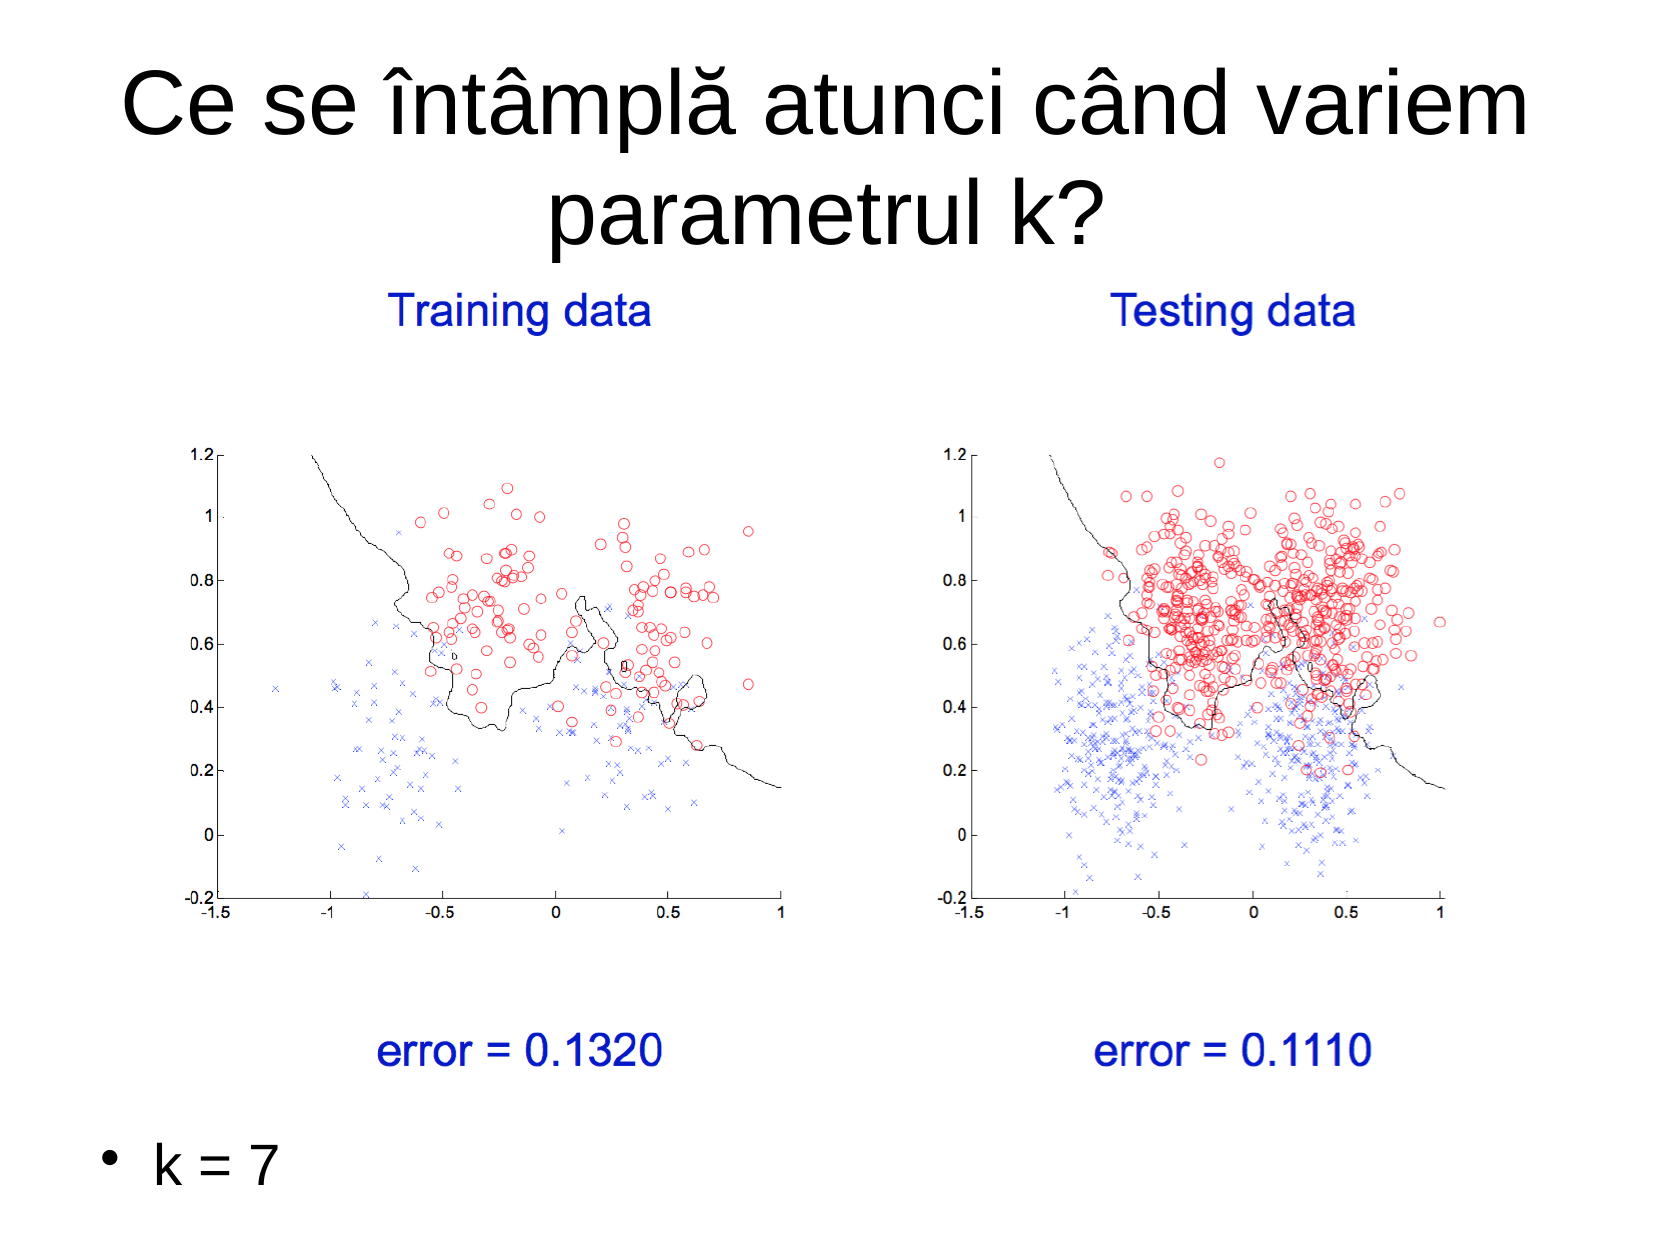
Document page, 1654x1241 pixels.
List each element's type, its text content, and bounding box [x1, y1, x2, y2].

text_box k = 7 [82, 430, 1571, 1205]
text_box Ce se întâmplă atunci când variem parametrul k? [82, 49, 1571, 257]
picture [167, 269, 1498, 1105]
